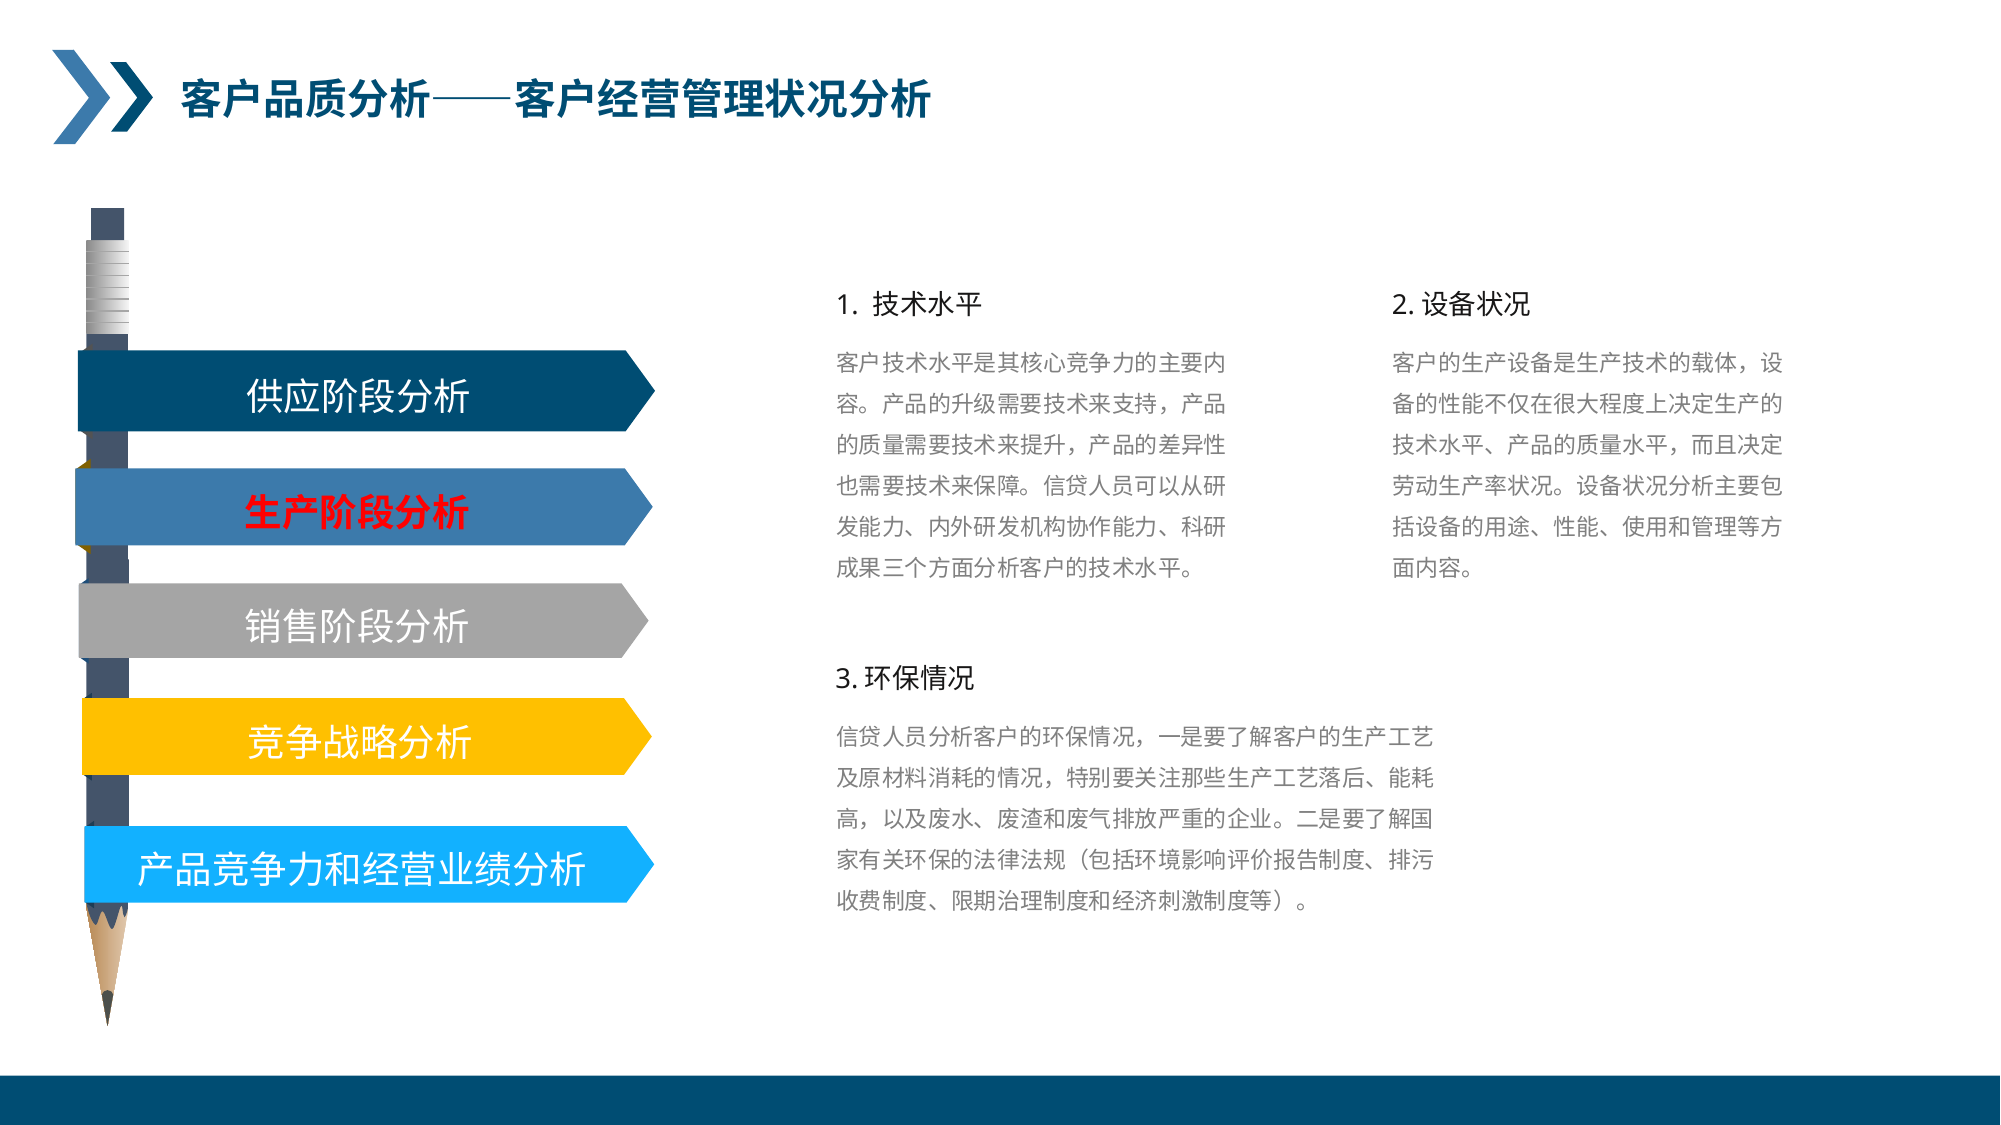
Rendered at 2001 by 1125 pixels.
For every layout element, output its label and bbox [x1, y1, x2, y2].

text_box [821, 272, 1252, 588]
text_box [821, 646, 1450, 920]
text_box [1377, 272, 1808, 588]
text_box [0, 49, 2000, 1125]
text_box [75, 208, 655, 1027]
